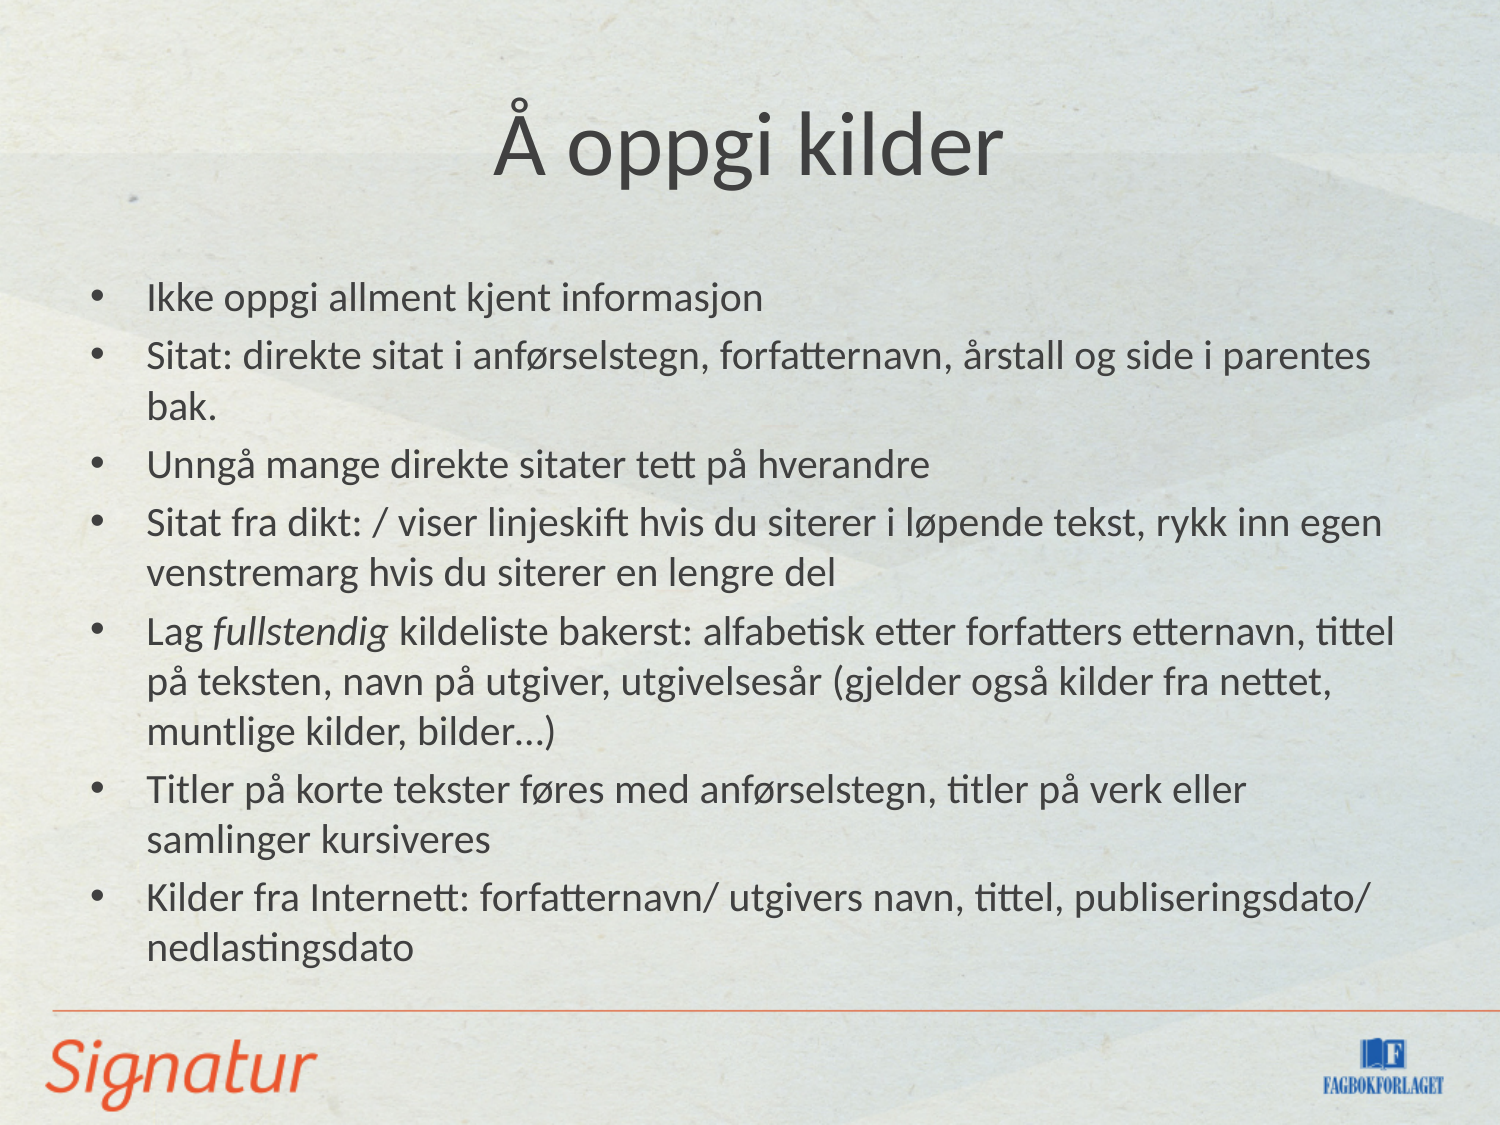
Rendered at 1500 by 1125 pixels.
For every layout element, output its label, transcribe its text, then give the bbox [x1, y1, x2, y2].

list Ikke oppgi allment kjent informasjon Sitat: direkte sitat i anførselstegn, forfatternavn, årstall og side i parentes bak. Unngå mange direkte sitater tett på hverandre Sitat fra dikt: / viser linjeskift hvis du siterer i løpende tekst, rykk inn egen venstremarg hvis du siterer en lengre del Lag fullstendig kildeliste bakerst: alfabetisk etter forfatters etternavn, tittel på teksten, navn på utgiver, utgivelsesår (gjelder også kilder fra nettet, muntlige kilder, bilder…) Titler på korte tekster føres med anførselstegn, titler på verk eller samlinger kursiveres Kilder fra Internett: forfatternavn/ utgivers navn, tittel, publiseringsdato/ nedlastingsdato [75, 262, 1425, 1005]
picture [0, 0, 1500, 1125]
title Å oppgi kilder [75, 45, 1425, 233]
